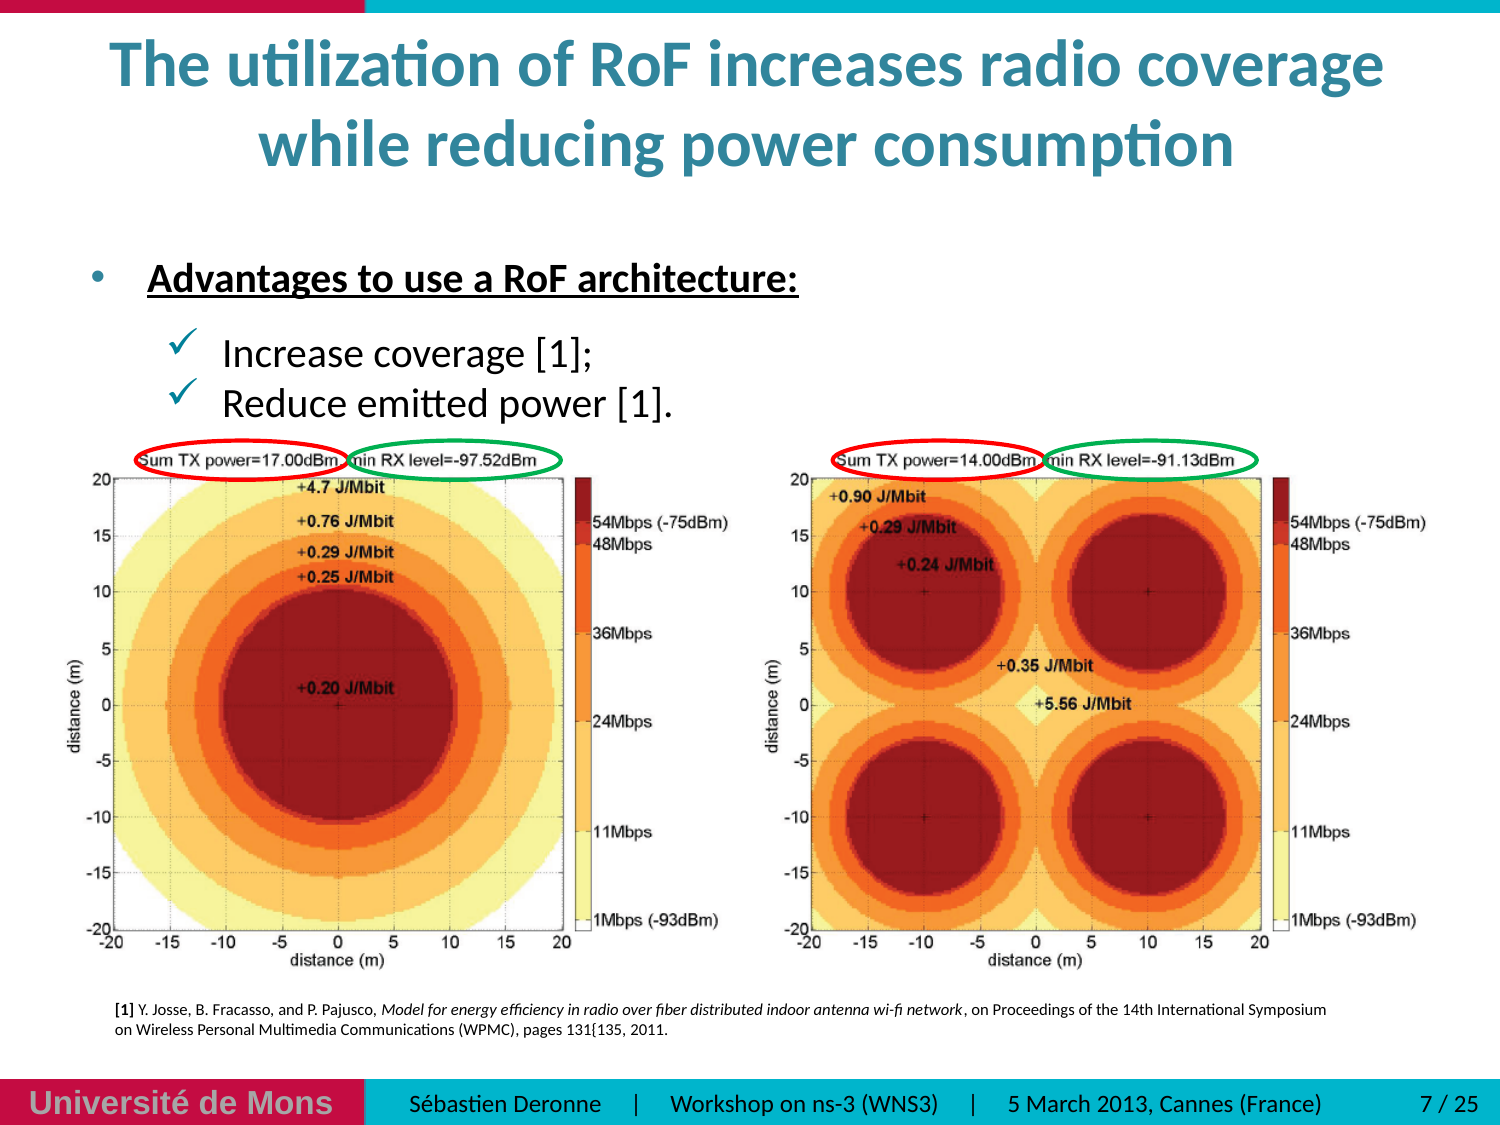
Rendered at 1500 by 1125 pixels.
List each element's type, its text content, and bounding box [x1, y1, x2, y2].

text_box [1] Y. Josse, B. Fracasso, and P. Pajusco, Model for energy efficiency in radio over fiber distributed indoor antenna wi-fi network, on Proceedings of the 14th International Symposium on Wireless Personal Multimedia Communications (WPMC), pages 131{135, 2011. [100, 991, 1348, 1047]
text_box Advantages to use a RoF architecture: Increase coverage [1]; Reduce emitted power [1]. [75, 243, 1441, 434]
picture [0, 1079, 365, 1125]
title The utilization of RoF increases radio coverage while reducing power consumption [55, 44, 1440, 155]
picture [0, 0, 1500, 13]
slide_number 7 / 25 [1416, 1079, 1500, 1125]
picture [55, 440, 1435, 975]
footer Sébastien Deronne | Workshop on ns-3 (WNS3) | 5 March 2013, Cannes (France) [365, 1079, 1416, 1125]
